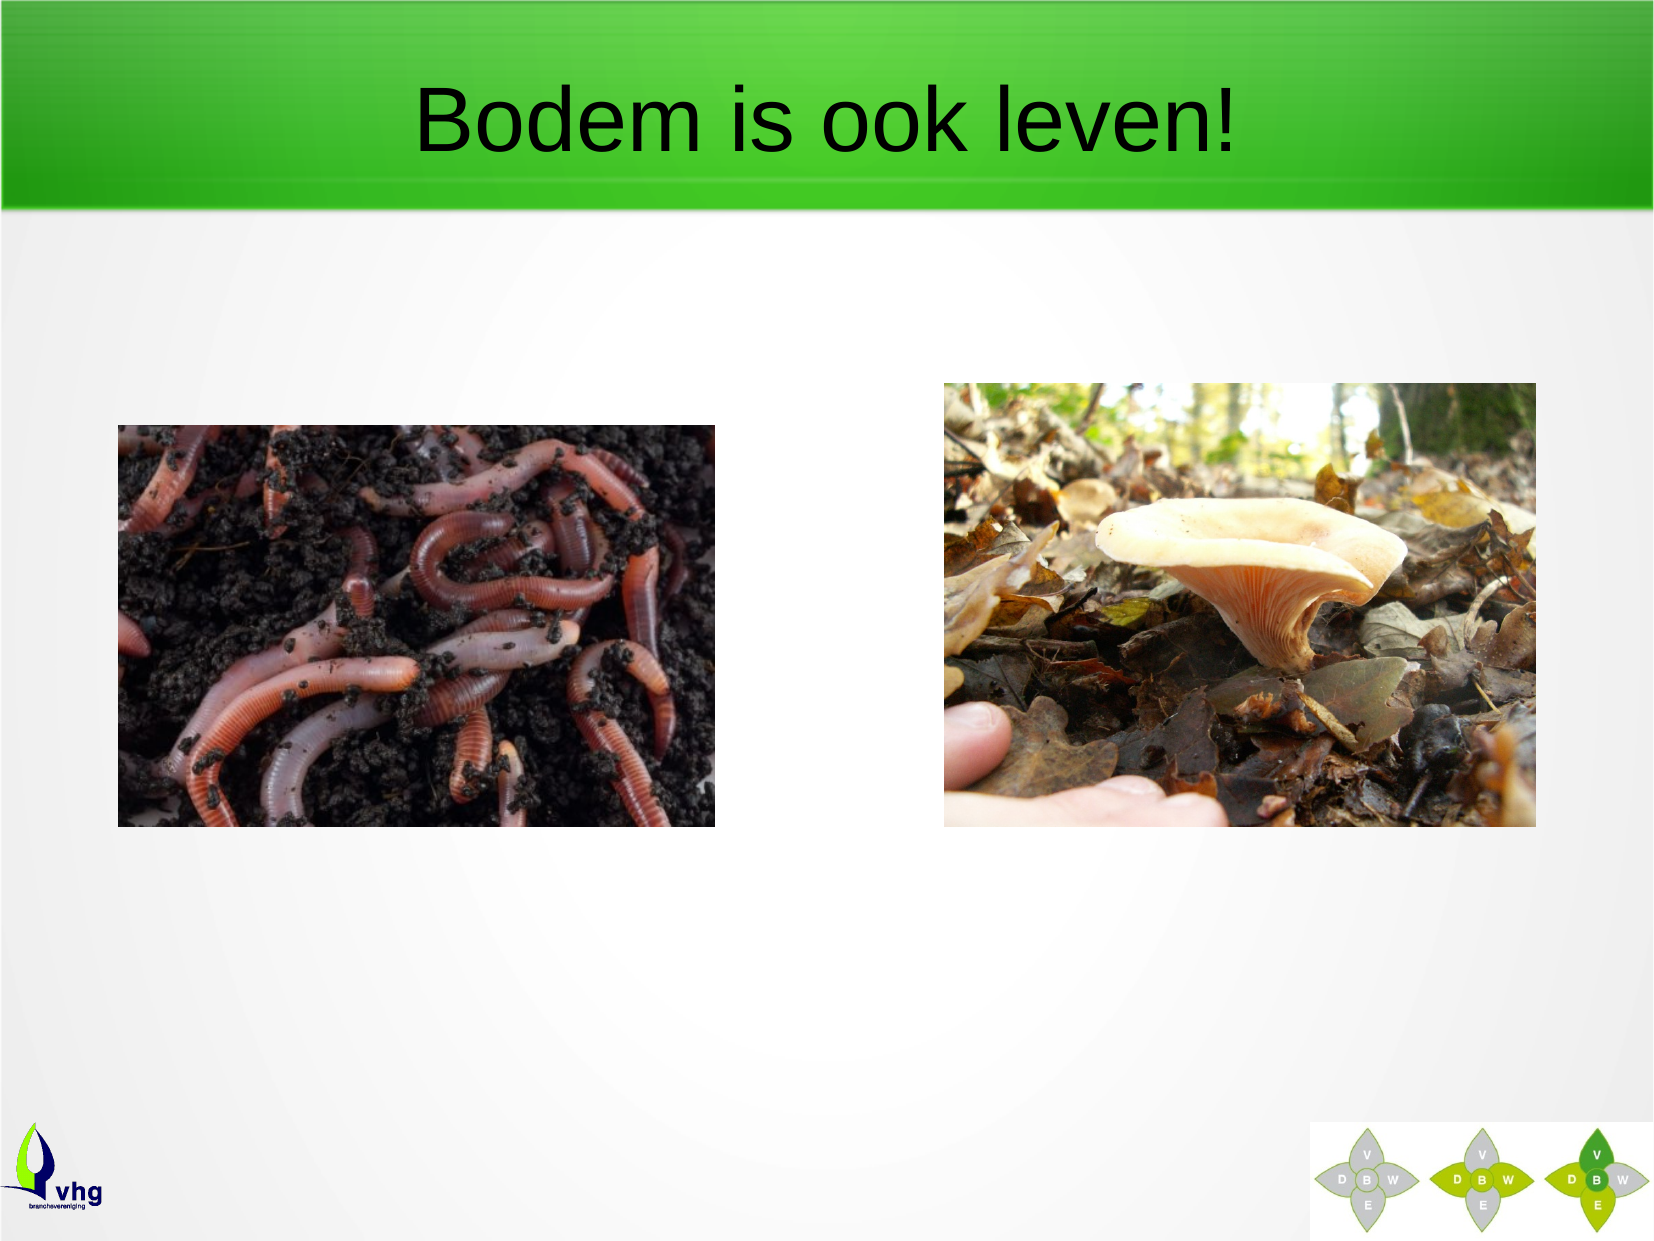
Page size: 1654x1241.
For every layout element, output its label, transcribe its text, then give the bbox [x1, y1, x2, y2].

title Bodem is ook leven! [82, 47, 1571, 189]
picture [0, 0, 1654, 1241]
